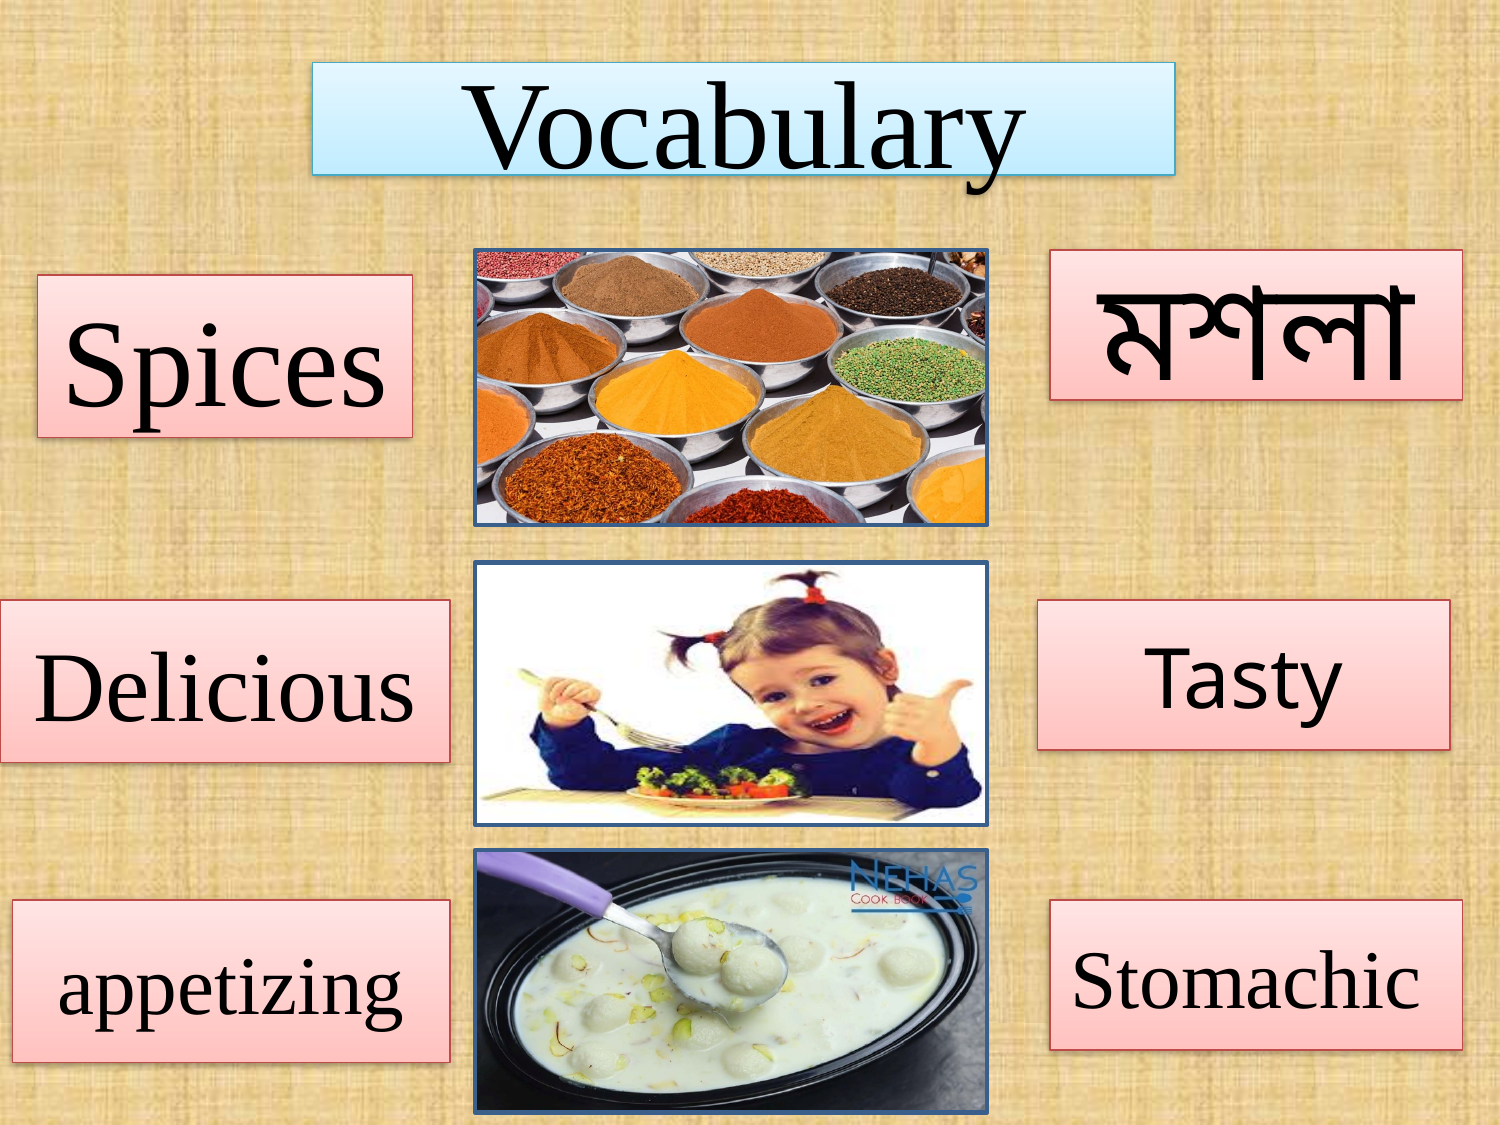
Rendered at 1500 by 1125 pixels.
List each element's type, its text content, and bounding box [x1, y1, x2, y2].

text_box Stomachic [1049, 899, 1463, 1051]
text_box Tasty [1037, 599, 1451, 751]
text_box Spices [37, 274, 413, 438]
text_box Delicious [0, 599, 451, 763]
text_box Vocabulary [312, 62, 1176, 176]
text_box মশলা [1049, 249, 1463, 401]
text_box [473, 248, 989, 527]
text_box [473, 560, 989, 827]
text_box [473, 848, 989, 1115]
picture [0, 0, 1500, 1125]
text_box appetizing [12, 899, 451, 1063]
